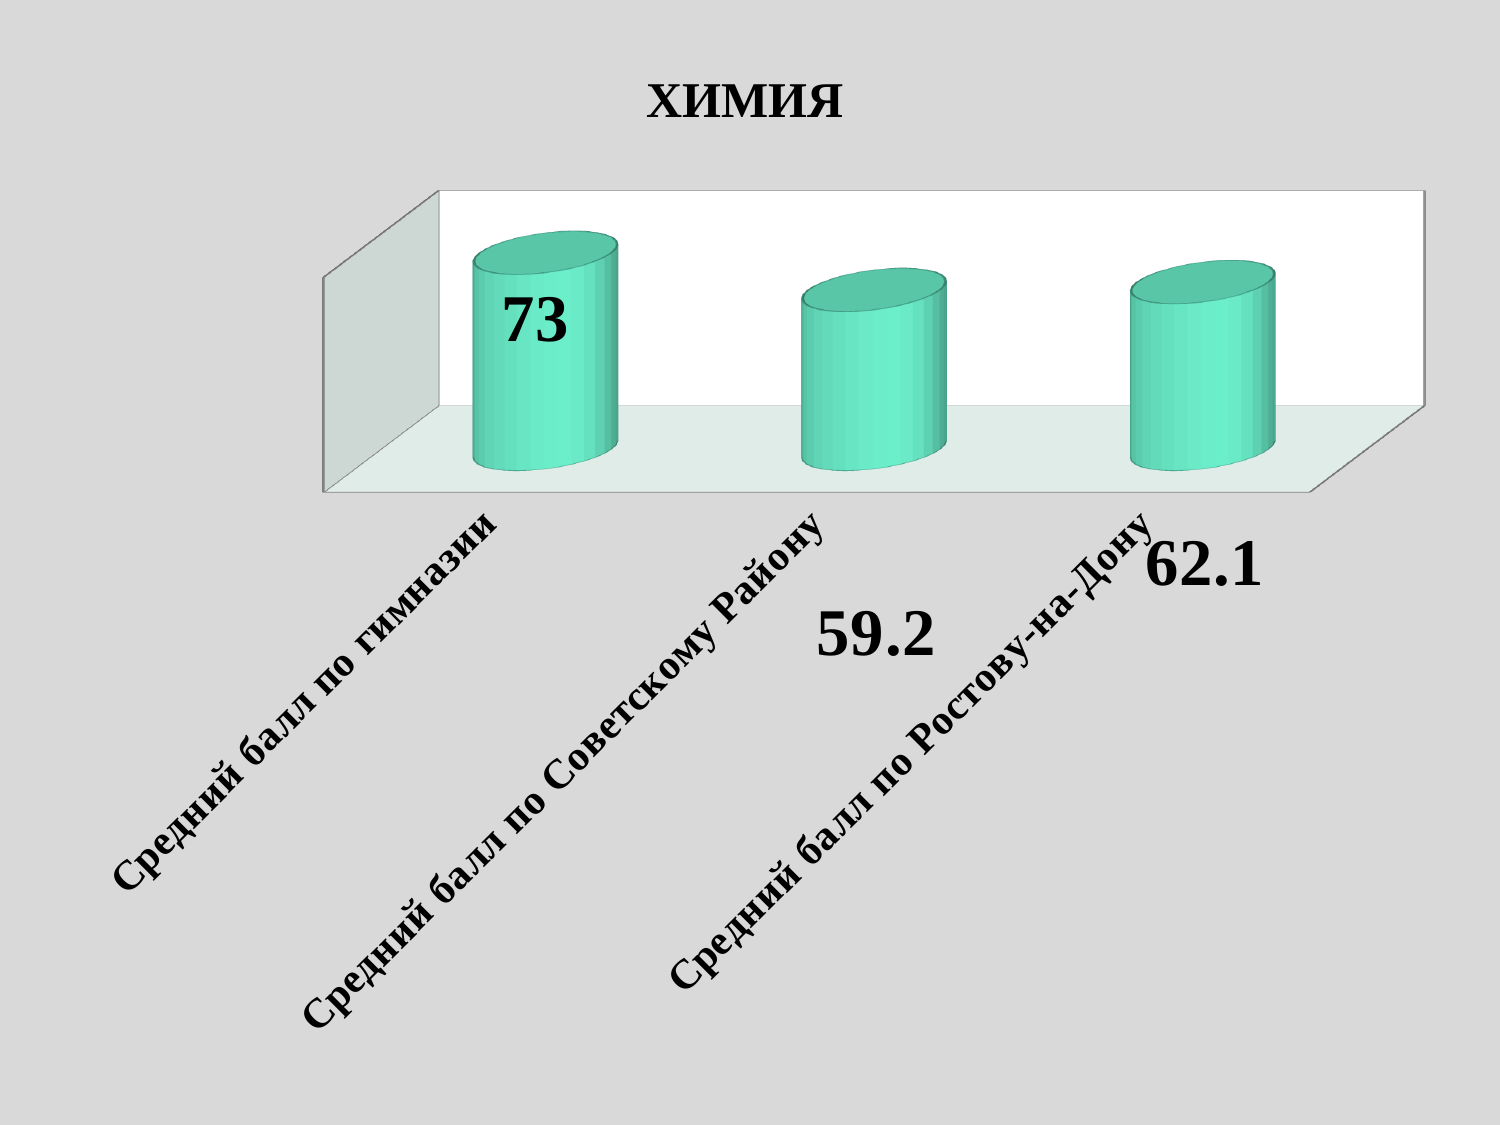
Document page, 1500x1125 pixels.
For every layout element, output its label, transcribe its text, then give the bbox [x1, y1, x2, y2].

chart [64, 172, 1459, 1059]
title ХИМИЯ [75, 45, 1425, 149]
